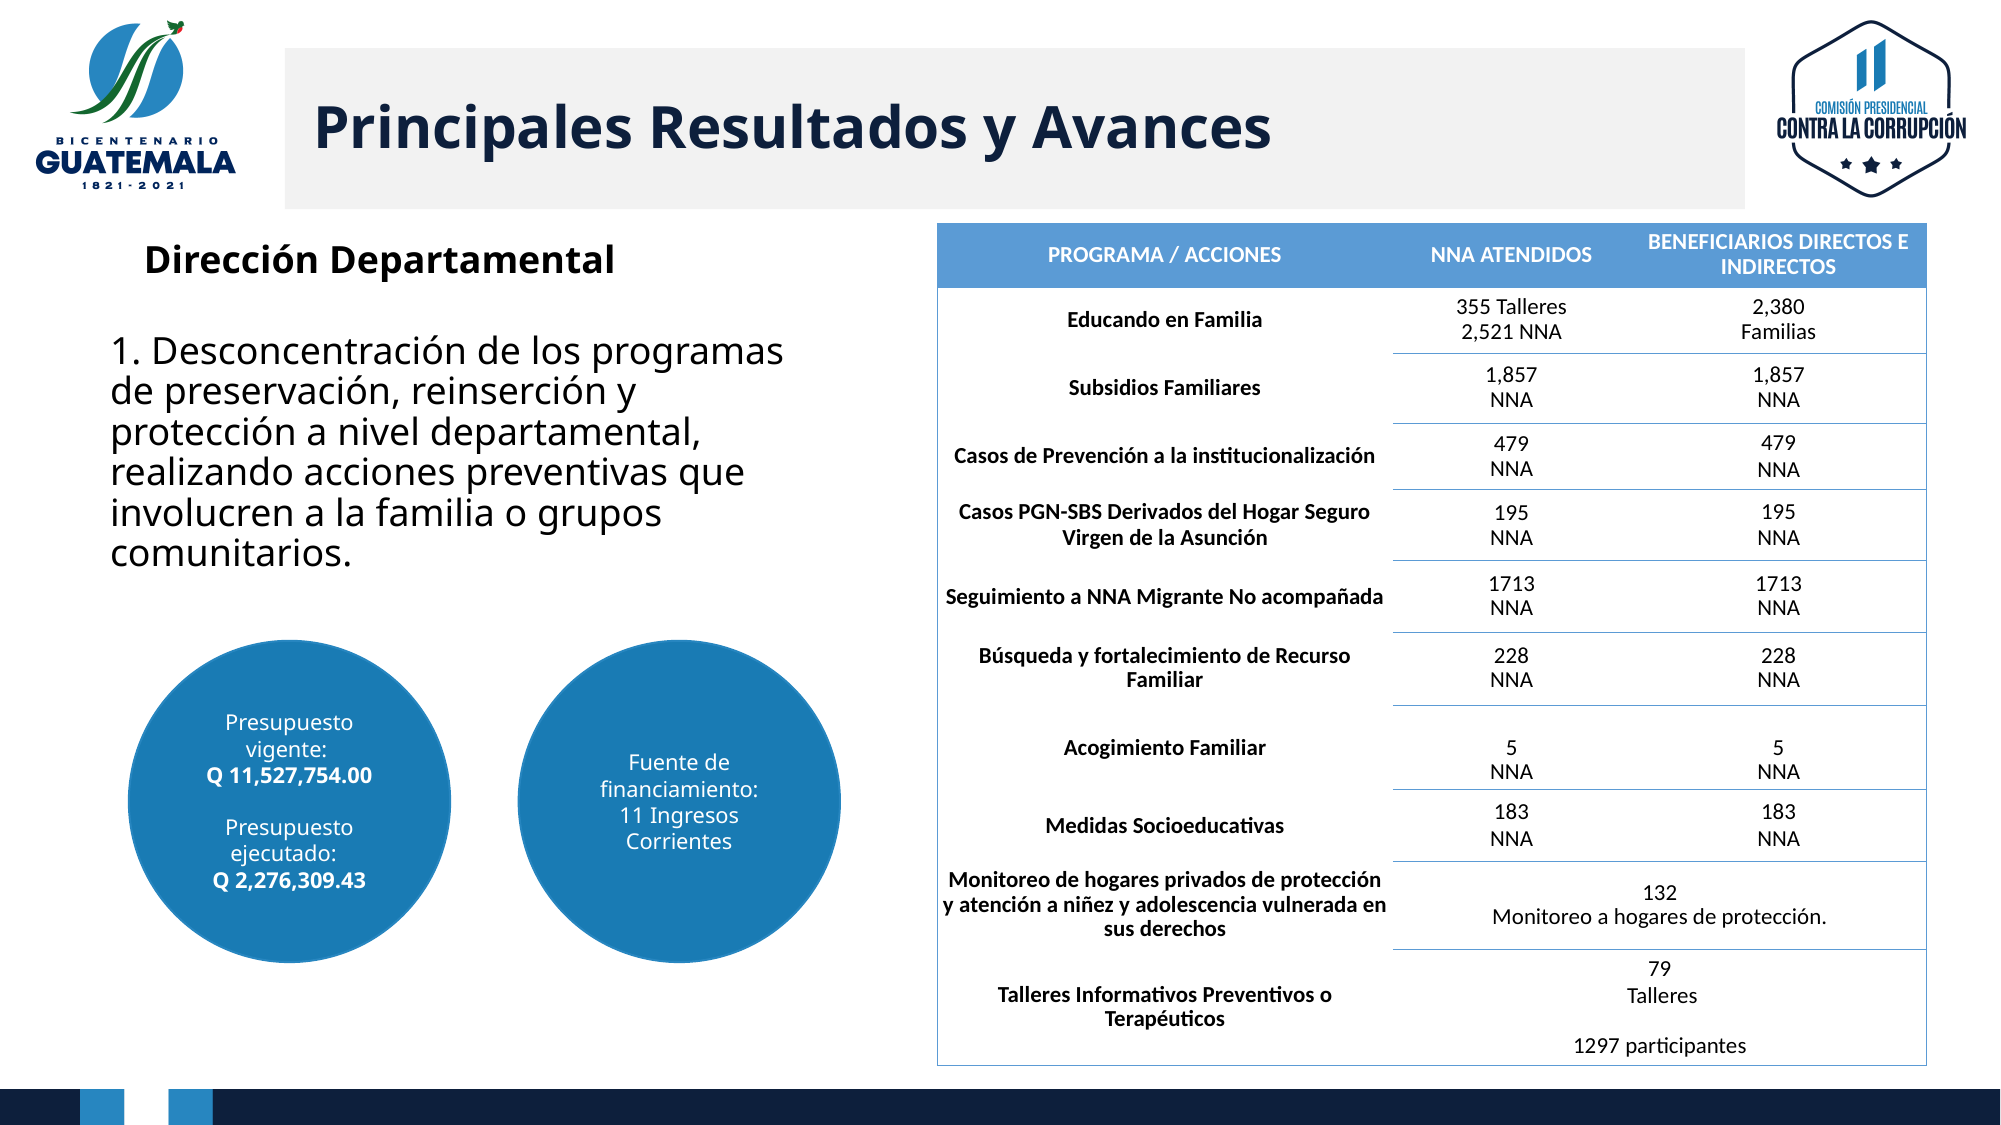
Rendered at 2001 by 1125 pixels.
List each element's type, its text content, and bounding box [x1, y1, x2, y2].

table_cell 5 NNA [1630, 706, 1926, 789]
table_cell 355 Talleres 2,521 NNA [1393, 288, 1630, 353]
table_header PROGRAMA / ACCIONES [938, 224, 1393, 288]
text_box 1. Desconcentración de los programas de preservación, reinserción y protección a nivel departamental, realizando acciones preventivas que involucren a la familia o grupos comunitarios. [95, 324, 819, 619]
table_cell 5 NNA [1393, 706, 1630, 789]
table_cell 479 NNA [1393, 424, 1630, 489]
table_cell 1713 NNA [1393, 561, 1630, 632]
table_cell 183 NNA [1393, 790, 1630, 861]
table_cell Búsqueda y fortalecimiento de Recurso Familiar [938, 633, 1393, 706]
table_header BENEFICIARIOS DIRECTOS E INDIRECTOS [1630, 224, 1926, 287]
text_box Presupuesto vigente: Q 11,527,754.00 Presupuesto ejecutado: Q 2,276,309.43 [127, 639, 452, 964]
table_cell 2,380 Familias [1630, 288, 1926, 353]
picture [0, 0, 2001, 1125]
table_cell Educando en Familia [938, 288, 1393, 353]
table_cell Casos PGN-SBS Derivados del Hogar Seguro Virgen de la Asunción [938, 489, 1393, 561]
table_cell Monitoreo de hogares privados de protección y atención a niñez y adolescencia vulnerada en sus derechos [938, 862, 1393, 950]
text_box Principales Resultados y Avances [298, 74, 1602, 185]
table_cell 132 Monitoreo a hogares de protección. [1393, 862, 1926, 949]
table_cell Medidas Socioeducativas [938, 790, 1393, 862]
text_box Fuente de financiamiento: 11 Ingresos Corrientes [517, 639, 841, 964]
table_cell 79 Talleres 1297 participantes [1393, 950, 1926, 1065]
table_cell Talleres Informativos Preventivos o Terapéuticos [938, 950, 1393, 1065]
table_cell Subsidios Familiares [938, 353, 1393, 424]
table_cell 228 NNA [1393, 633, 1630, 705]
table_cell 228 NNA [1630, 633, 1926, 705]
list Dirección Departamental [128, 233, 937, 325]
table_cell Acogimiento Familiar [938, 706, 1393, 790]
table_cell 1,857 NNA [1630, 354, 1926, 423]
table_cell 479 NNA [1630, 424, 1926, 489]
table_cell 1713 NNA [1630, 561, 1926, 632]
table_cell 195 NNA [1630, 490, 1926, 560]
table_cell Casos de Prevención a la institucionalización [938, 424, 1393, 489]
table_cell 195 NNA [1393, 490, 1630, 560]
table_cell 1,857 NNA [1393, 354, 1630, 423]
table_cell Seguimiento a NNA Migrante No acompañada [938, 561, 1393, 633]
table_header NNA ATENDIDOS [1393, 224, 1630, 287]
table_cell 183 NNA [1630, 790, 1926, 861]
